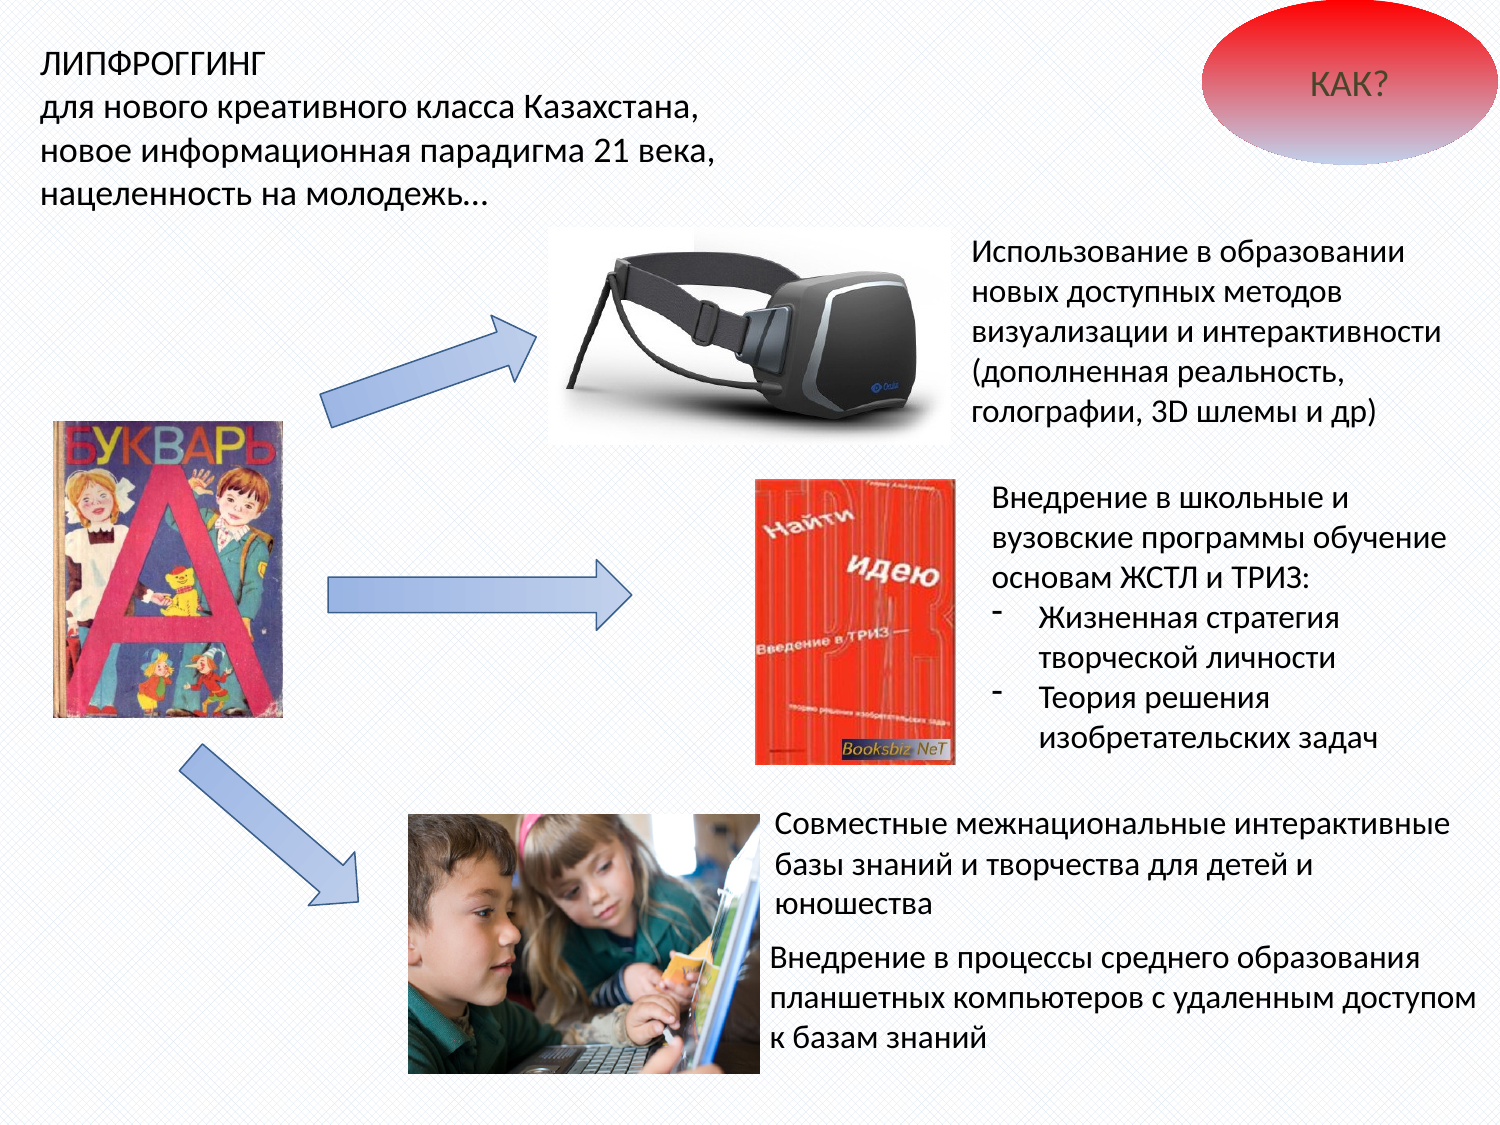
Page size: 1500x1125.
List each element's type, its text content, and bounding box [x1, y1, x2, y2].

picture [755, 479, 956, 765]
text_box Внедрение в процессы среднего образования планшетных компьютеров с удаленным доступом к базам знаний [766, 928, 1500, 1063]
picture [407, 814, 760, 1075]
text_box [318, 313, 539, 430]
title ЛИПФРОГГИНГ для нового креативного класса Казахстана, новое информационная парадигма 21 века, нацеленность на молодежь… [24, 32, 1203, 220]
picture [52, 421, 283, 718]
text_box Использование в образовании новых доступных методов визуализации и интерактивности (дополненная реальность, голографии, 3D шлемы и др) [956, 222, 1471, 477]
text_box [177, 741, 361, 908]
text_box КАК? [1200, 0, 1500, 167]
text_box [325, 557, 634, 633]
text_box Внедрение в школьные и вузовские программы обучение основам ЖСТЛ и ТРИЗ: Жизненная стратегия творческой личности Теория решения изобретательских задач [976, 467, 1500, 763]
picture [548, 227, 951, 445]
text_box Совместные межнациональные интерактивные базы знаний и творчества для детей и юношества [759, 794, 1475, 929]
